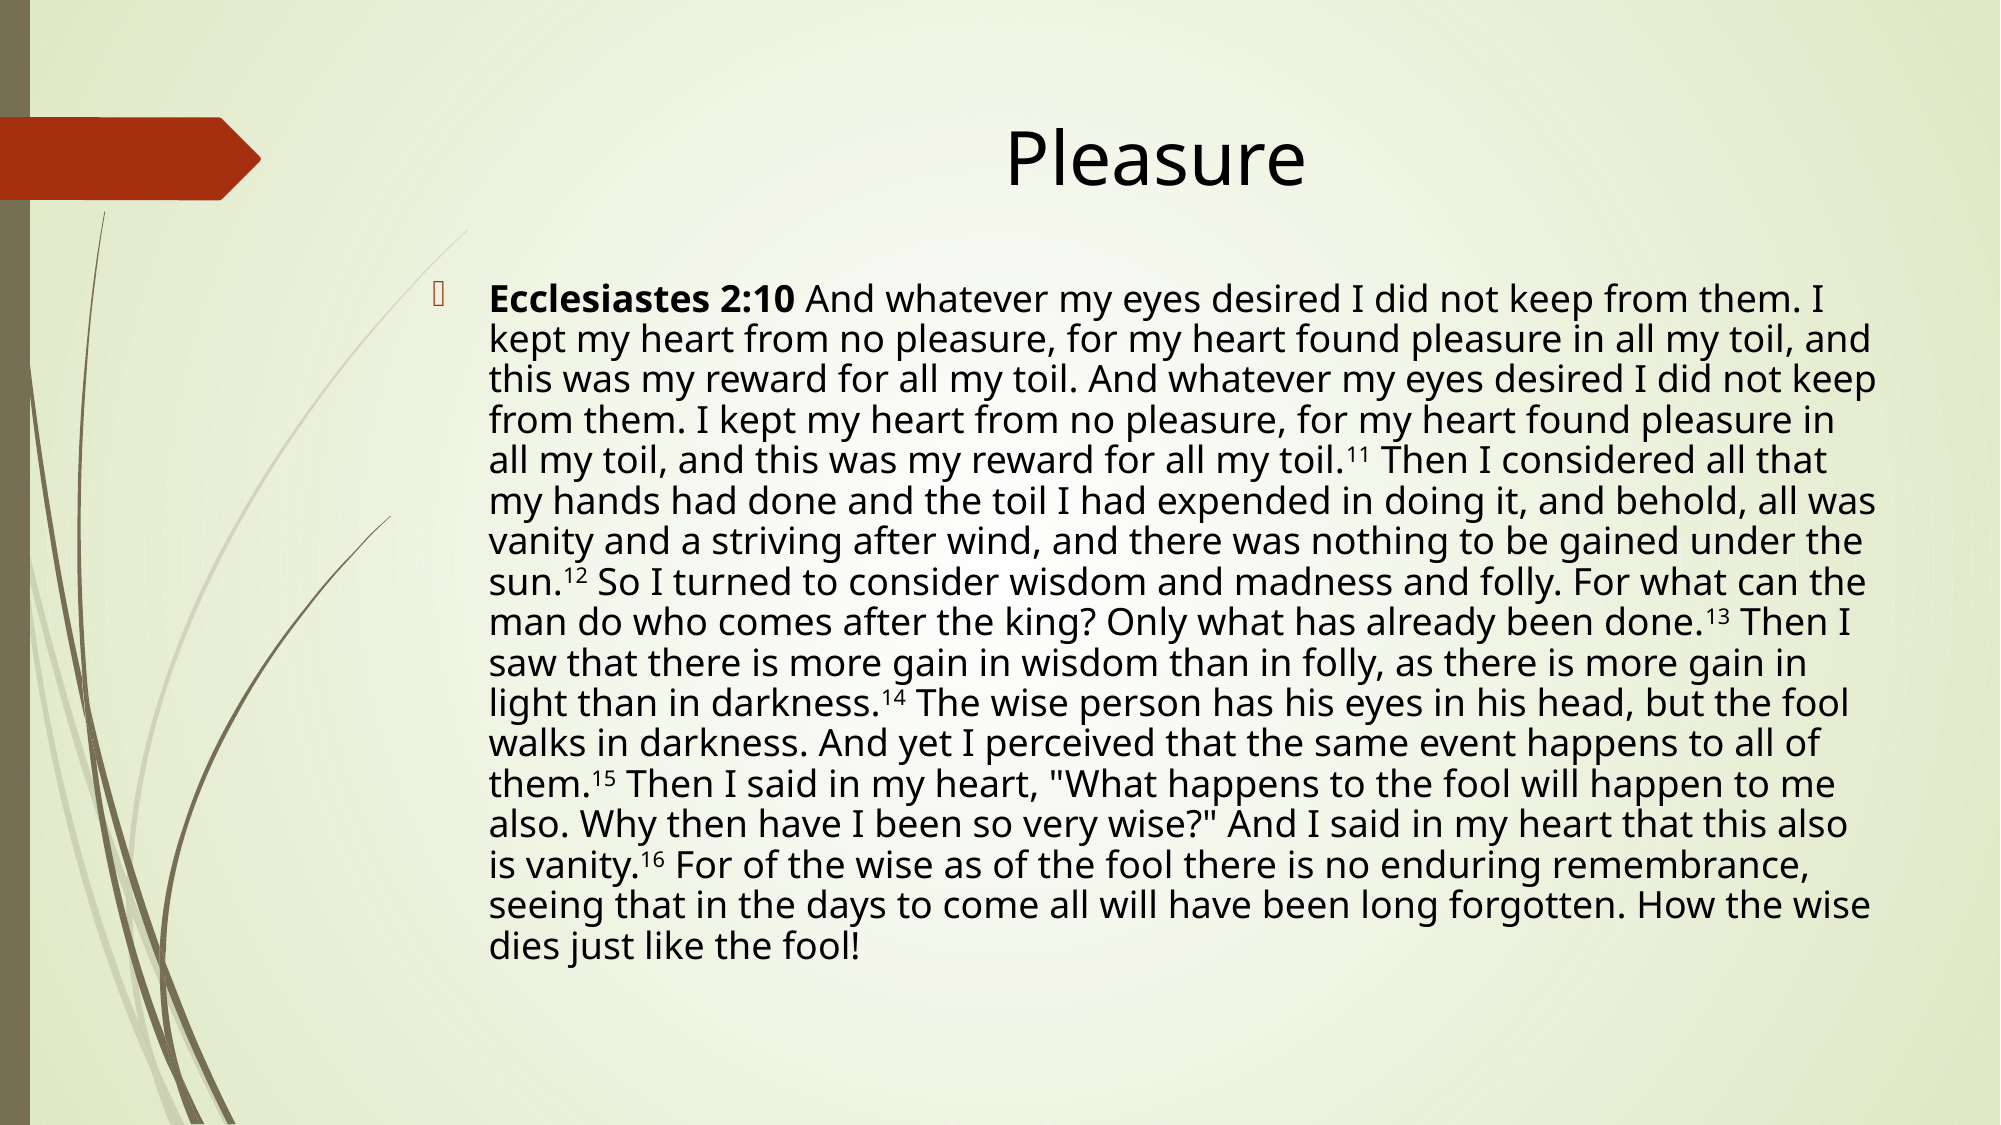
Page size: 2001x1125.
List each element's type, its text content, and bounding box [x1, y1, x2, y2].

title Pleasure [424, 101, 1888, 271]
list Ecclesiastes 2:10 And whatever my eyes desired I did not keep from them. I kept my heart from no pleasure, for my heart found pleasure in all my toil, and this was my reward for all my toil. And whatever my eyes desired I did not keep from them. I kept my heart from no pleasure, for my heart found pleasure in all my toil, and this was my reward for all my toil.11 Then I considered all that my hands had done and the toil I had expended in doing it, and behold, all was vanity and a striving after wind, and there was nothing to be gained under the sun.12 So I turned to consider wisdom and madness and folly. For what can the man do who comes after the king? Only what has already been done.13 Then I saw that there is more gain in wisdom than in folly, as there is more gain in light than in darkness.14 The wise person has his eyes in his head, but the fool walks in darkness. And yet I perceived that the same event happens to all of them.15 Then I said in my heart, "What happens to the fool will happen to me also. Why then have I been so very wise?" And I said in my heart that this also is vanity.16 For of the wise as of the fool there is no enduring remembrance, seeing that in the days to come all will have been long forgotten. How the wise dies just like the fool! [424, 271, 1888, 1045]
